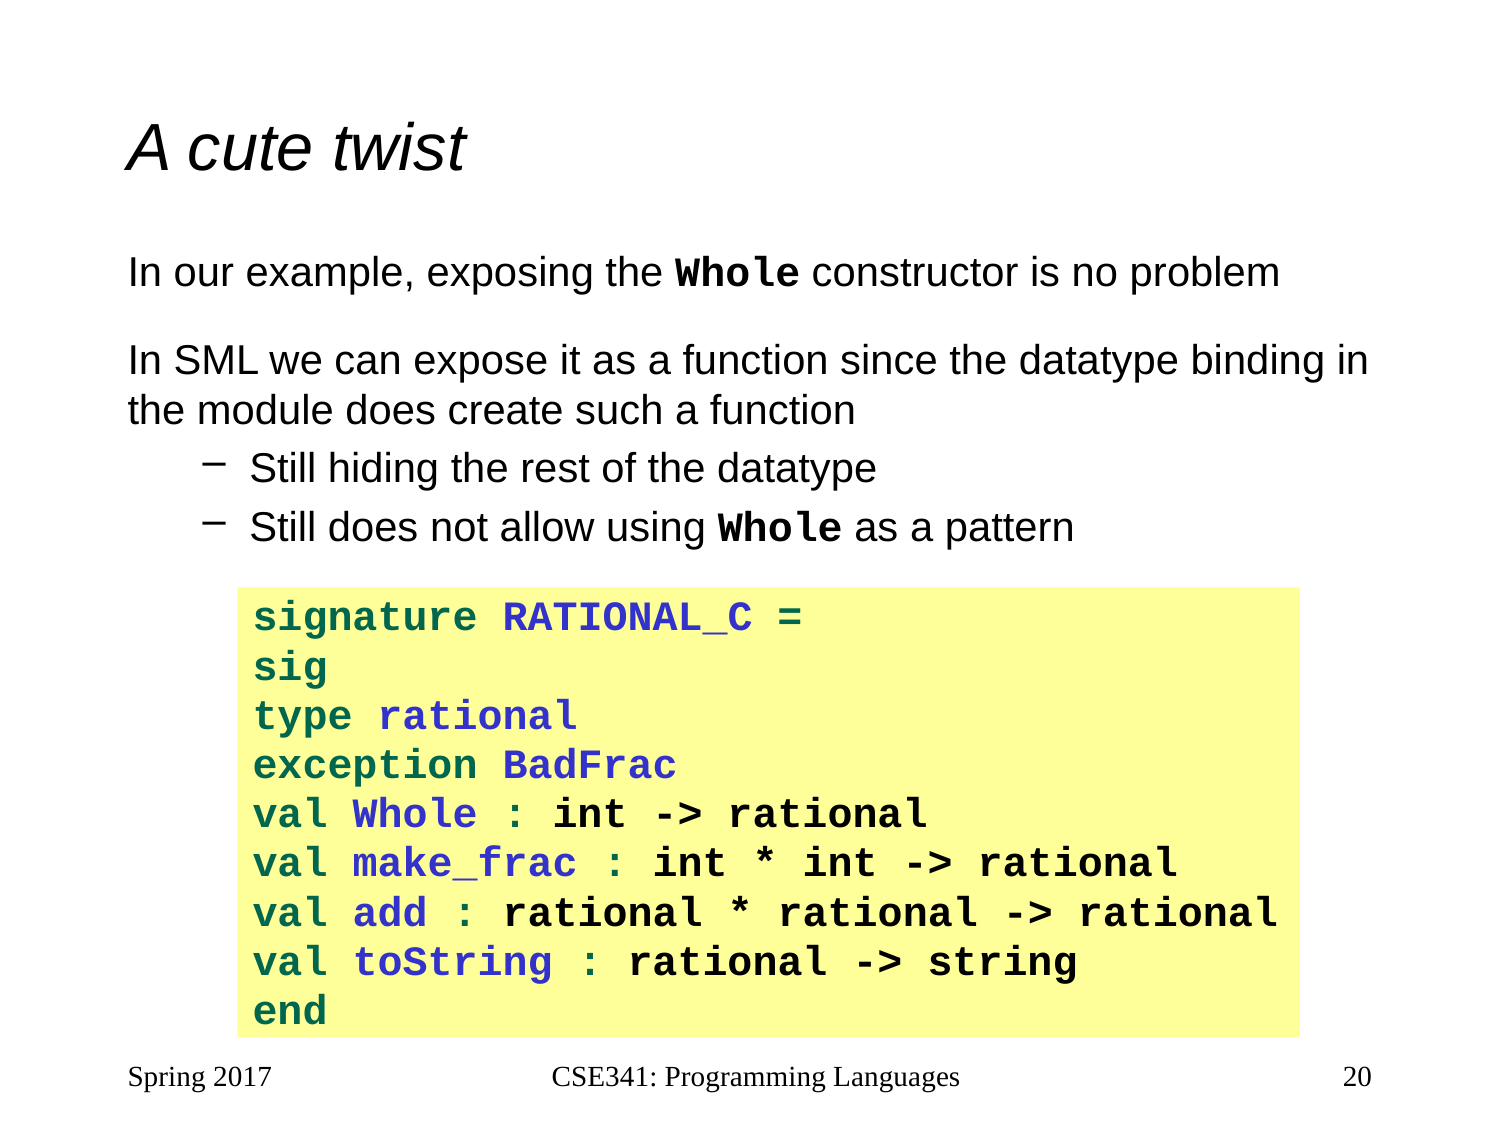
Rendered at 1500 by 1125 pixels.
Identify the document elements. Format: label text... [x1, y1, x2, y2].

title A cute twist [112, 49, 1388, 237]
slide_number 20 [1074, 1049, 1388, 1125]
text_box signature RATIONAL_C = sig type rational exception BadFrac val Whole : int -> rational val make_frac : int * int -> rational val add : rational * rational -> rational val toString : rational -> string end [237, 587, 1300, 1038]
slide_number Spring 2017 [112, 1049, 426, 1125]
list In our example, exposing the Whole constructor is no problem In SML we can expose it as a function since the datatype binding in the module does create such a function Still hiding the rest of the datatype Still does not allow using Whole as a pattern [112, 237, 1388, 576]
footer CSE341: Programming Languages [474, 1049, 1038, 1125]
